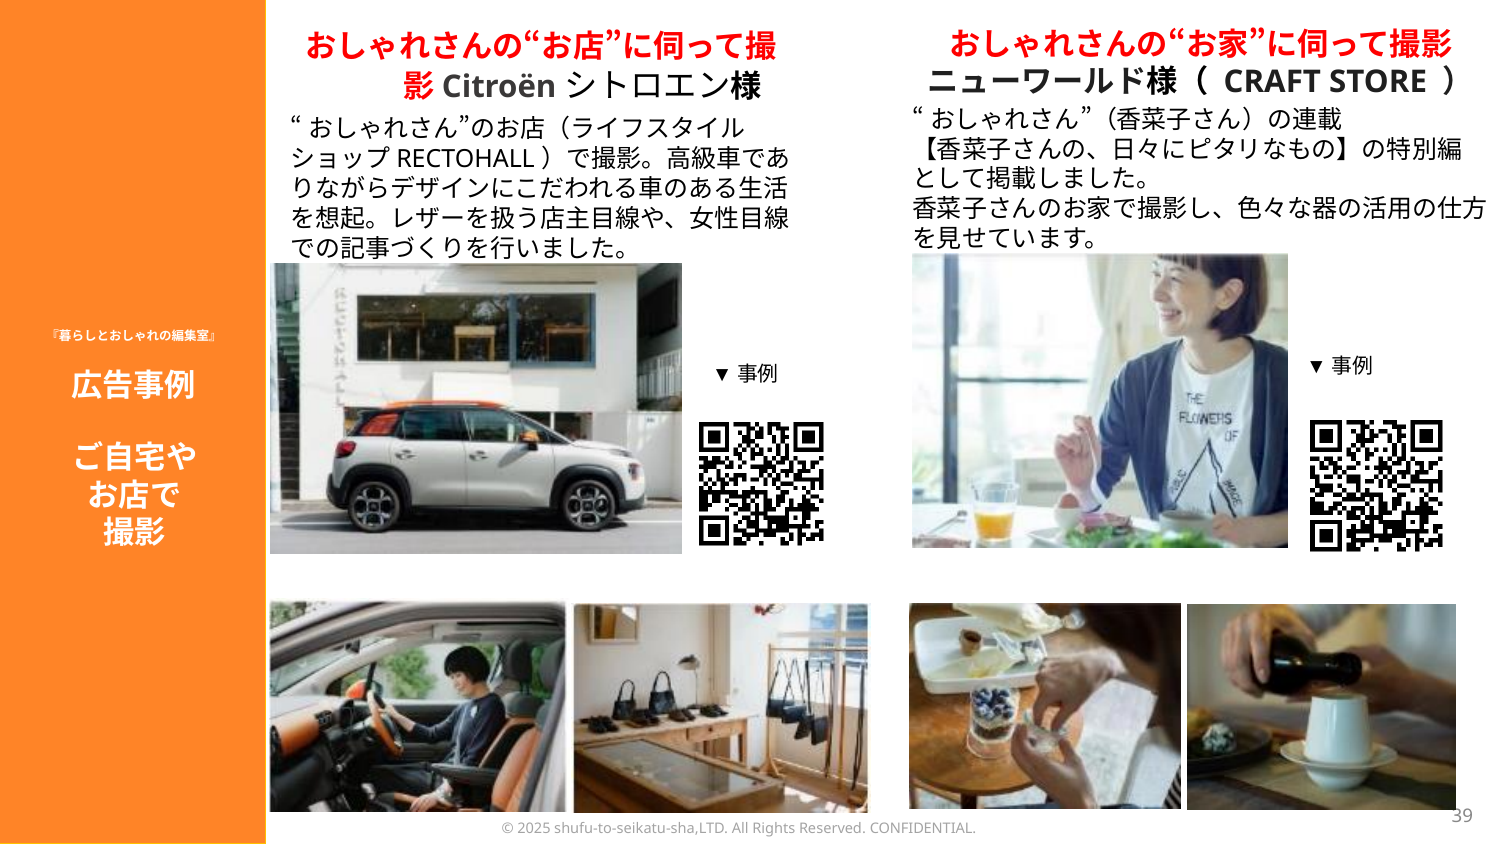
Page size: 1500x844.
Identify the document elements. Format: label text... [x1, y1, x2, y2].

text_box おしゃれさんの“お家”に伺って撮影 ニューワールド様（ CRAFT STORE ） [907, 22, 1493, 99]
text_box [0, 0, 266, 844]
text_box 『暮らしとおしゃれの編集室』 [44, 326, 223, 343]
text_box 広告事例 ご自宅や お店で 撮影 [38, 363, 230, 550]
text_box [268, 253, 1500, 814]
text_box おしゃれさんの“お店”に伺って撮影Citroënシトロエン様 [303, 24, 807, 104]
text_box “おしゃれさん”（香菜子さん）の連載 【香菜子さんの、日々にピタリなもの】の特別編 として掲載しました。 香菜子さんのお家で撮影し、色々な器の活用の仕方を見せています。 [912, 101, 1490, 252]
slide_number 39 [1425, 821, 1489, 831]
text_box “おしゃれさん”のお店（ライフスタイルショップRECTOHALL）で撮影。高級車でありながらデザインにこだわれる車のある生活を想起。レザーを扱う店主目線や、女性目線での記事づくりを行いました。 [290, 111, 806, 252]
